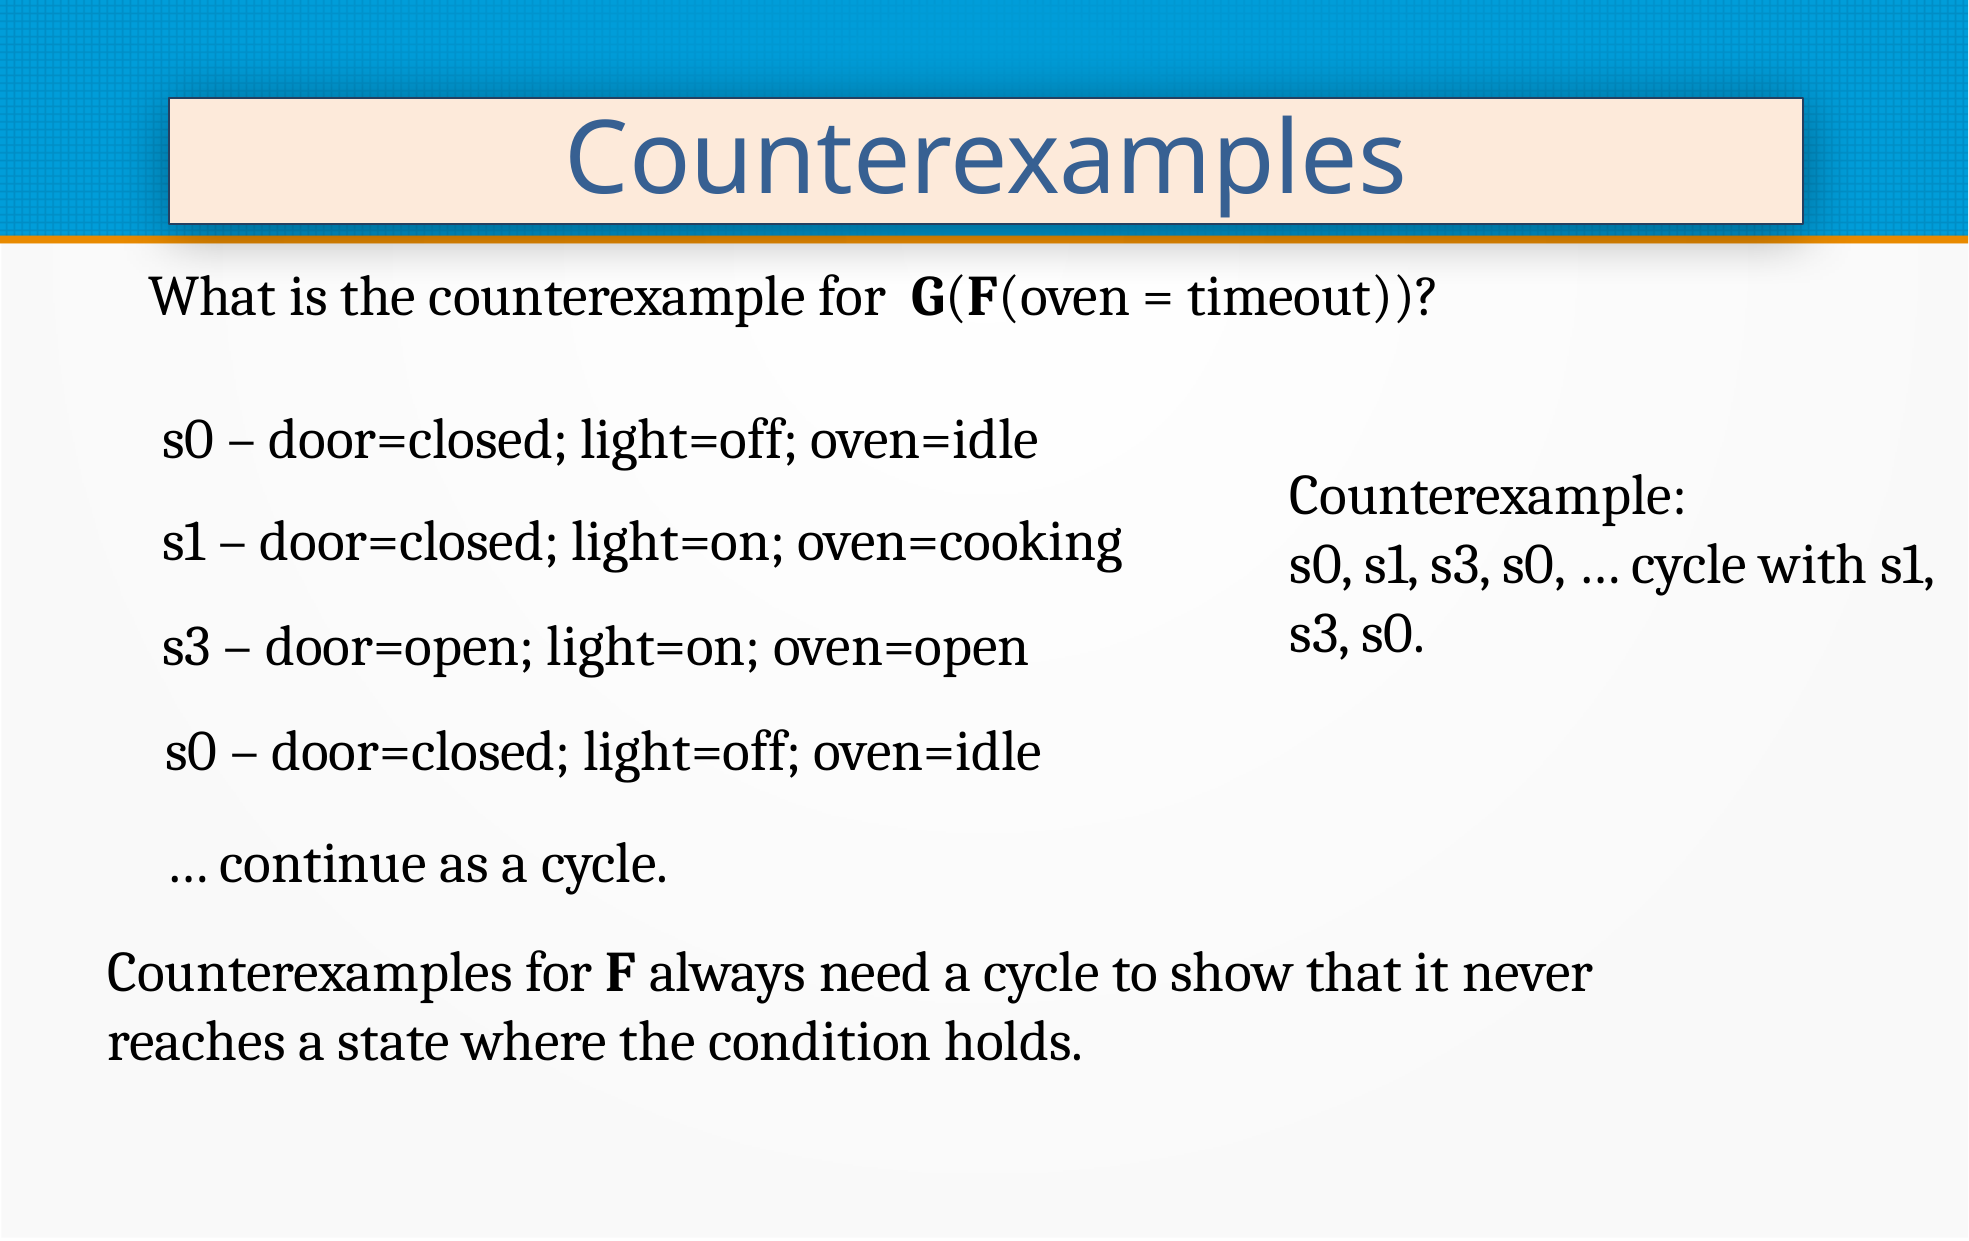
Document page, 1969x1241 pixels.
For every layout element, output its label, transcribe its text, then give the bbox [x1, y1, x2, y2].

text_box Counterexample: s0, s1, s3, s0, … cycle with s1, s3, s0. [1274, 449, 1969, 672]
text_box What is the counterexample for G(F(oven = timeout))? [133, 250, 1722, 335]
text_box s1 – door=closed; light=on; oven=cooking [147, 495, 1220, 580]
picture [0, 236, 1969, 1241]
text_box … continue as a cycle. [150, 817, 1275, 901]
text_box s3 – door=open; light=on; oven=open [147, 600, 1220, 685]
text_box Counterexamples [169, 98, 1803, 224]
text_box s0 – door=closed; light=off; oven=idle [147, 394, 1272, 478]
text_box Counterexamples for F always need a cycle to show that it never reaches a state where the condition holds. [92, 927, 1754, 1080]
text_box s0 – door=closed; light=off; oven=idle [150, 706, 1275, 790]
